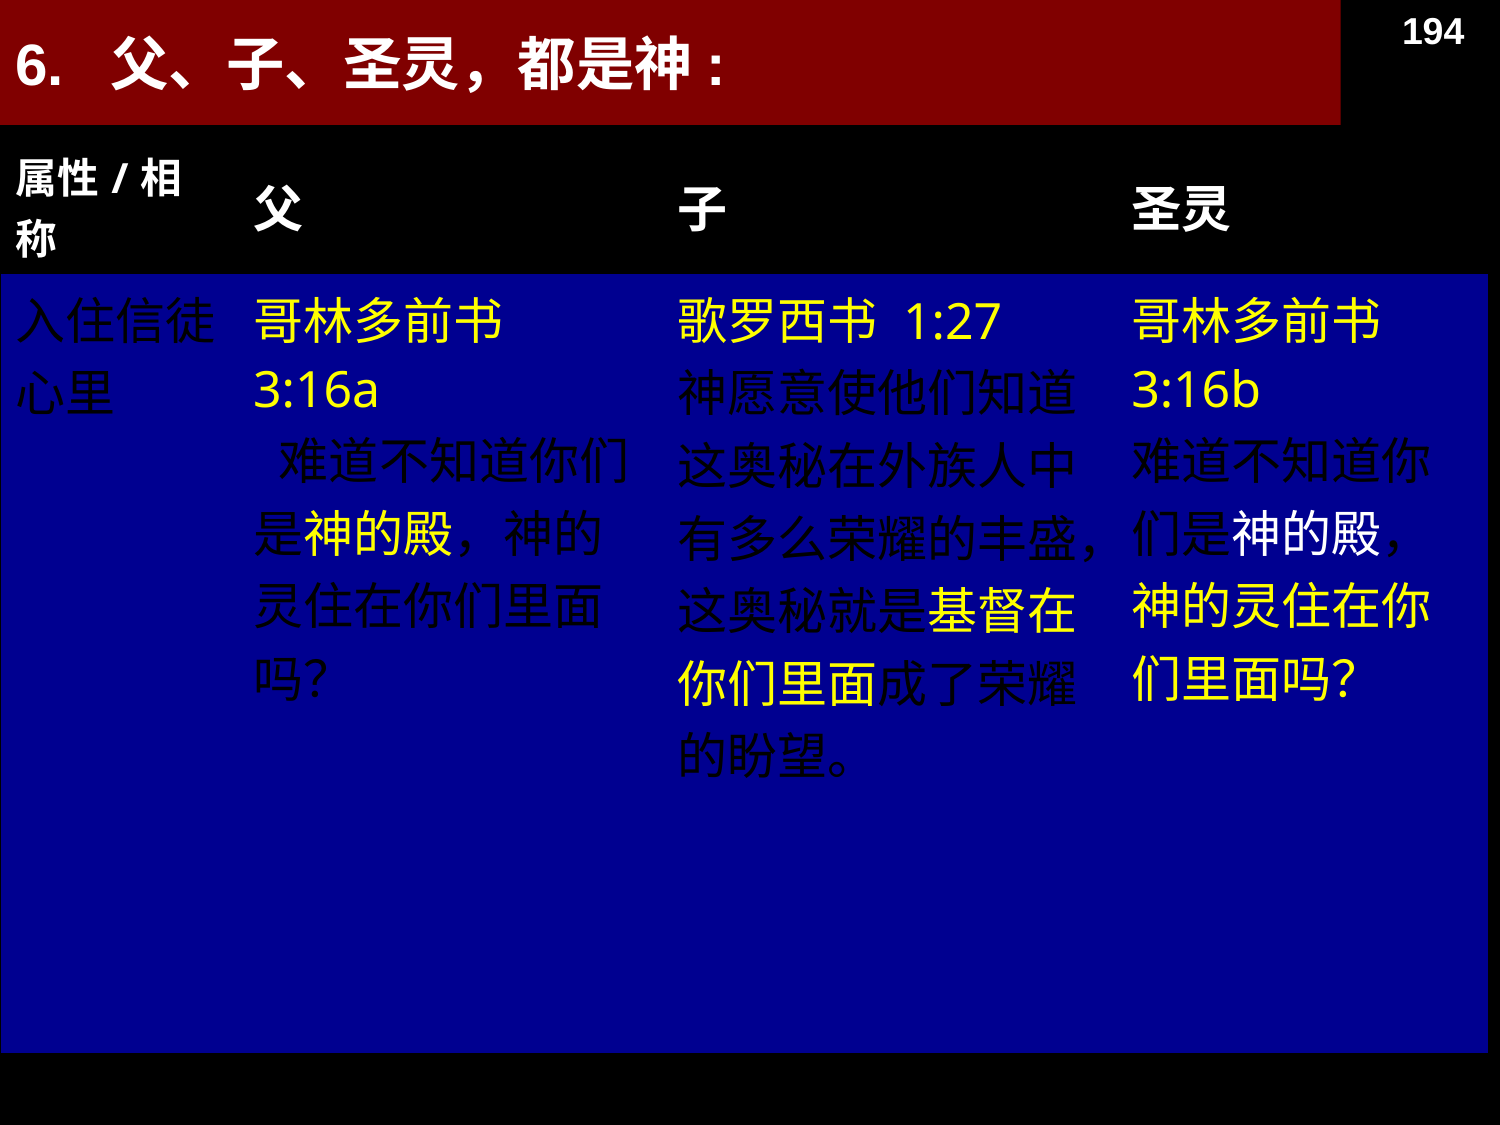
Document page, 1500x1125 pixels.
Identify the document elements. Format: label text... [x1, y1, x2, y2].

table_cell 入住信徒心里 [1, 274, 238, 1053]
table_header 圣灵 [1116, 137, 1488, 274]
table_cell 哥林多前书 3:16b 难道不知道你们是神的殿，神的灵住在你们里面吗？ [1116, 274, 1488, 1053]
title 6. 父、子、圣灵，都是神: [0, 0, 1341, 126]
table_header 子 [662, 137, 1116, 274]
table_header 父 [238, 137, 662, 274]
table_cell 哥林多前书 3:16a 难道不知道你们是神的殿，神的灵住在你们里面吗？ [238, 274, 662, 1053]
table_header 属性/相称 [1, 137, 238, 274]
text_box 194 [1387, 0, 1480, 60]
text_box [374, 373, 1125, 434]
table_cell 歌罗西书 1:27 神愿意使他们知道这奥秘在外族人中有多么荣耀的丰盛，这奥秘就是基督在你们里面成了荣耀的盼望。 [662, 434, 1116, 1053]
table_cell 歌罗西书 1:27 神愿意使他们知道这奥秘在外族人中有多么荣耀的丰盛，这奥秘就是基督在你们里面成了荣耀的盼望。 [662, 274, 1116, 373]
